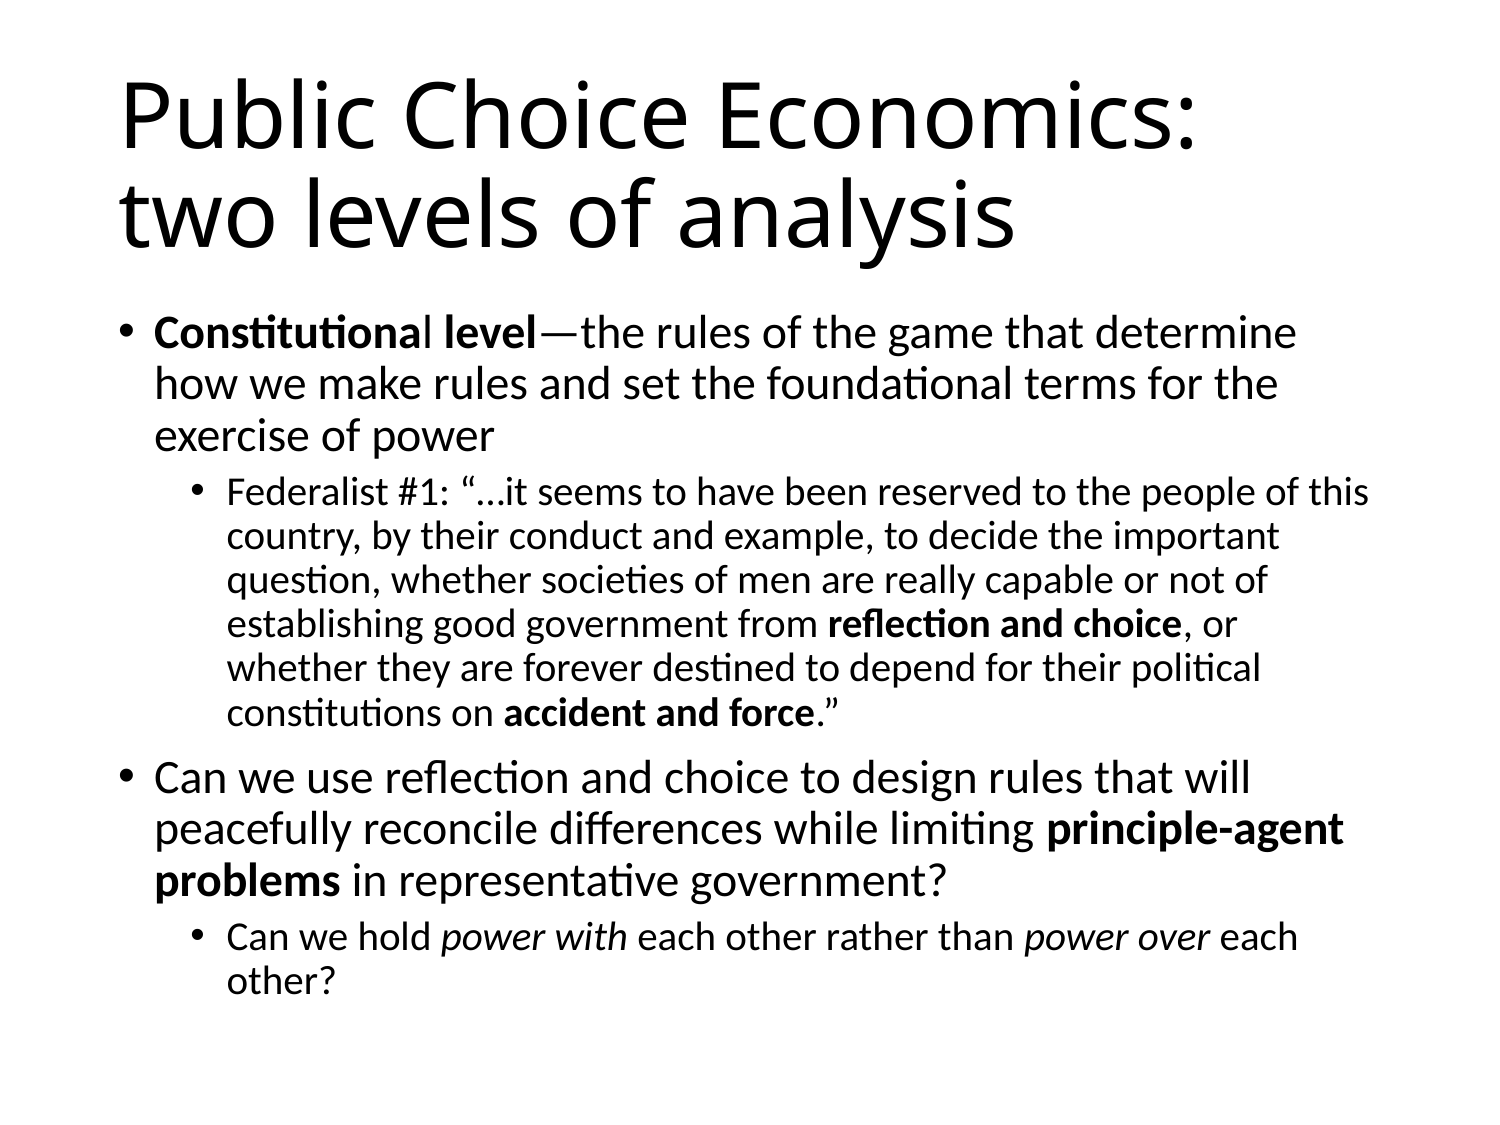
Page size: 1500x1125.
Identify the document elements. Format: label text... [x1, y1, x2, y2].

title Public Choice Economics: two levels of analysis [103, 59, 1397, 278]
list Constitutional level—the rules of the game that determine how we make rules and set the foundational terms for the exercise of power Federalist #1: “…it seems to have been reserved to the people of this country, by their conduct and example, to decide the important question, whether societies of men are really capable or not of establishing good government from reflection and choice, or whether they are forever destined to depend for their political constitutions on accident and force.” Can we use reflection and choice to design rules that will peacefully reconcile differences while limiting principle-agent problems in representative government? Can we hold power with each other rather than power over each other? [103, 299, 1397, 1014]
